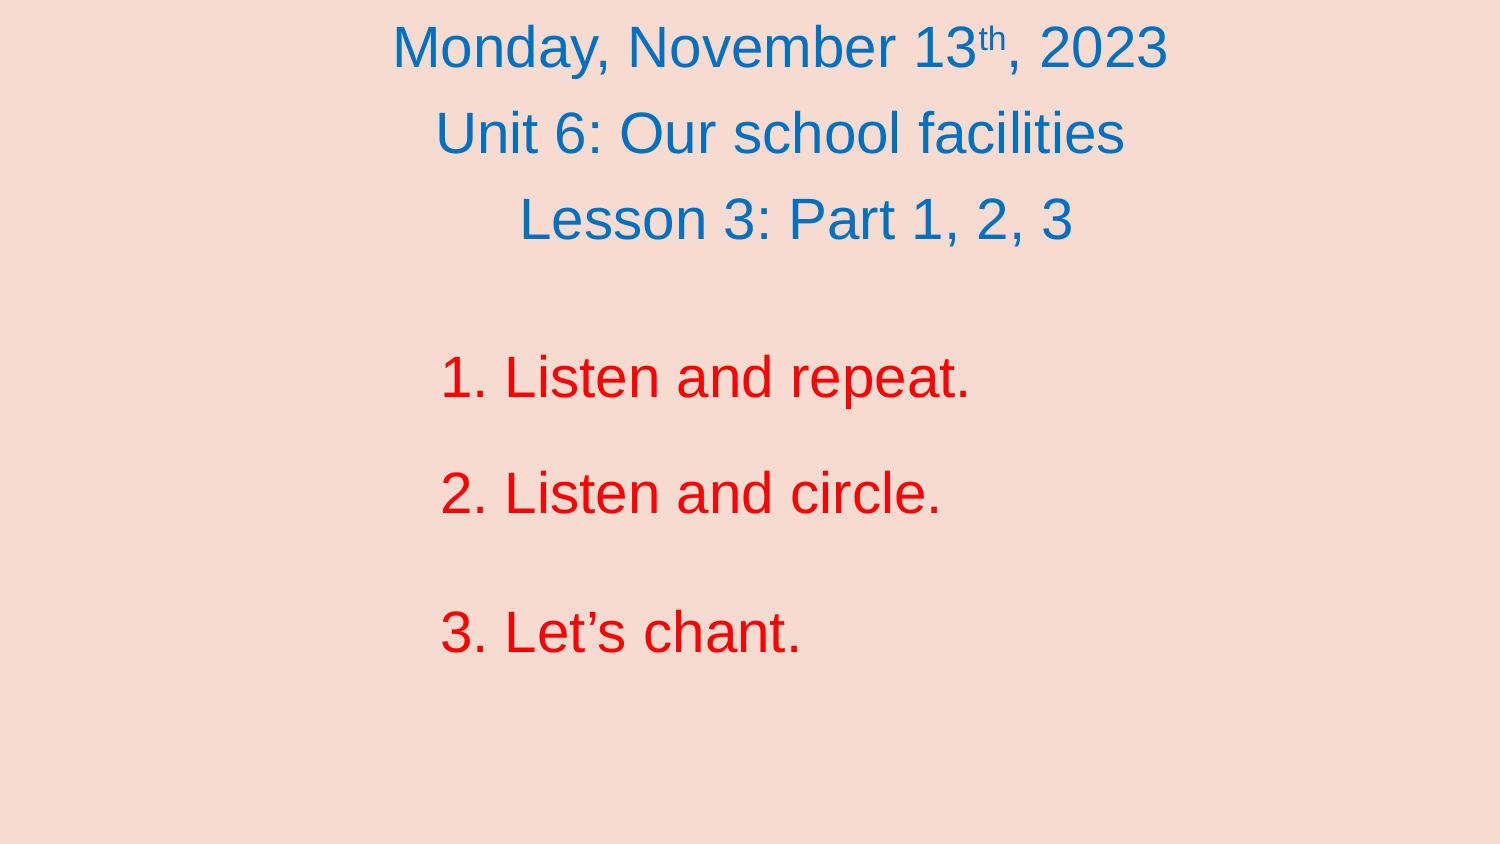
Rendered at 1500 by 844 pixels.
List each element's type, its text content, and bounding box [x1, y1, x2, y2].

text_box Unit 6: Our school facilities [333, 87, 1229, 173]
text_box 3. Let’s chant. [425, 586, 1010, 672]
text_box 2. Listen and circle. [425, 448, 1010, 533]
text_box 1. Listen and repeat. [425, 332, 1010, 417]
text_box Monday, November 13th, 2023 [333, 1, 1229, 87]
text_box Lesson 3: Part 1, 2, 3 [349, 173, 1245, 259]
